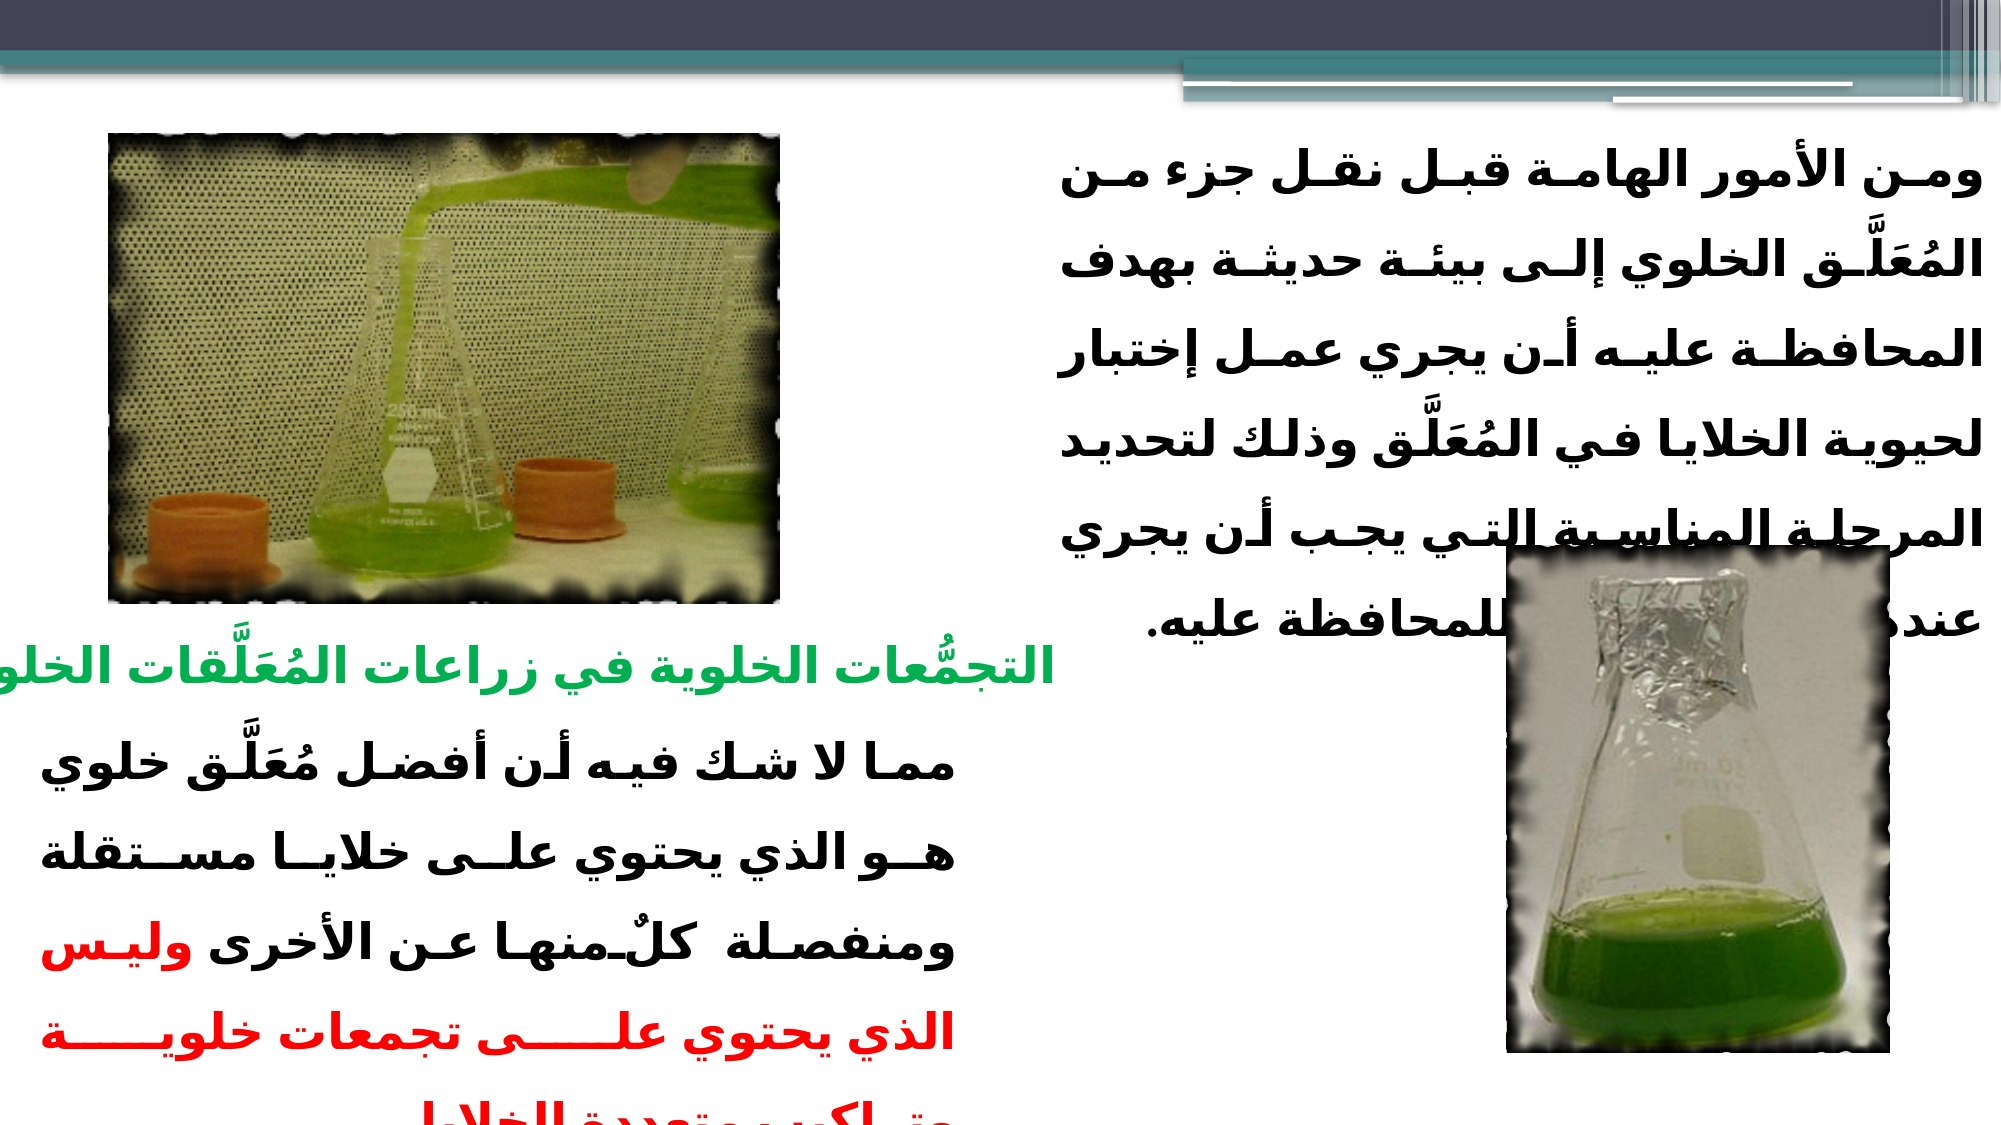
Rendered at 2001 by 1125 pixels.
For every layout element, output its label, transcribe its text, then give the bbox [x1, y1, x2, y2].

text_box مما لا شك فيه أن أفضل مُعَلَّق خلوي هو الذي يحتوي على خلايا مستقلة ومنفصلة كلٌ منها عن الأخرى وليس الذي يحتوي على تجمعات خلوية وتراكيب متعددة الخلايا. [24, 692, 972, 1125]
picture [1506, 545, 1891, 1053]
text_box ومن الأمور الهامة قبل نقل جزء من المُعَلَّق الخلوي إلى بيئة حديثة بهدف المحافظة عليه أن يجري عمل إختبار لحيوية الخلايا في المُعَلَّق وذلك لتحديد المرحلة المناسبة التي يجب أن يجري عندها تجديد المُعَلَّق للمحافظة عليه. [1044, 98, 2000, 654]
picture [108, 133, 781, 605]
text_box التجمُّعات الخلوية في زراعات المُعَلَّقات الخلوية: [0, 596, 1072, 702]
